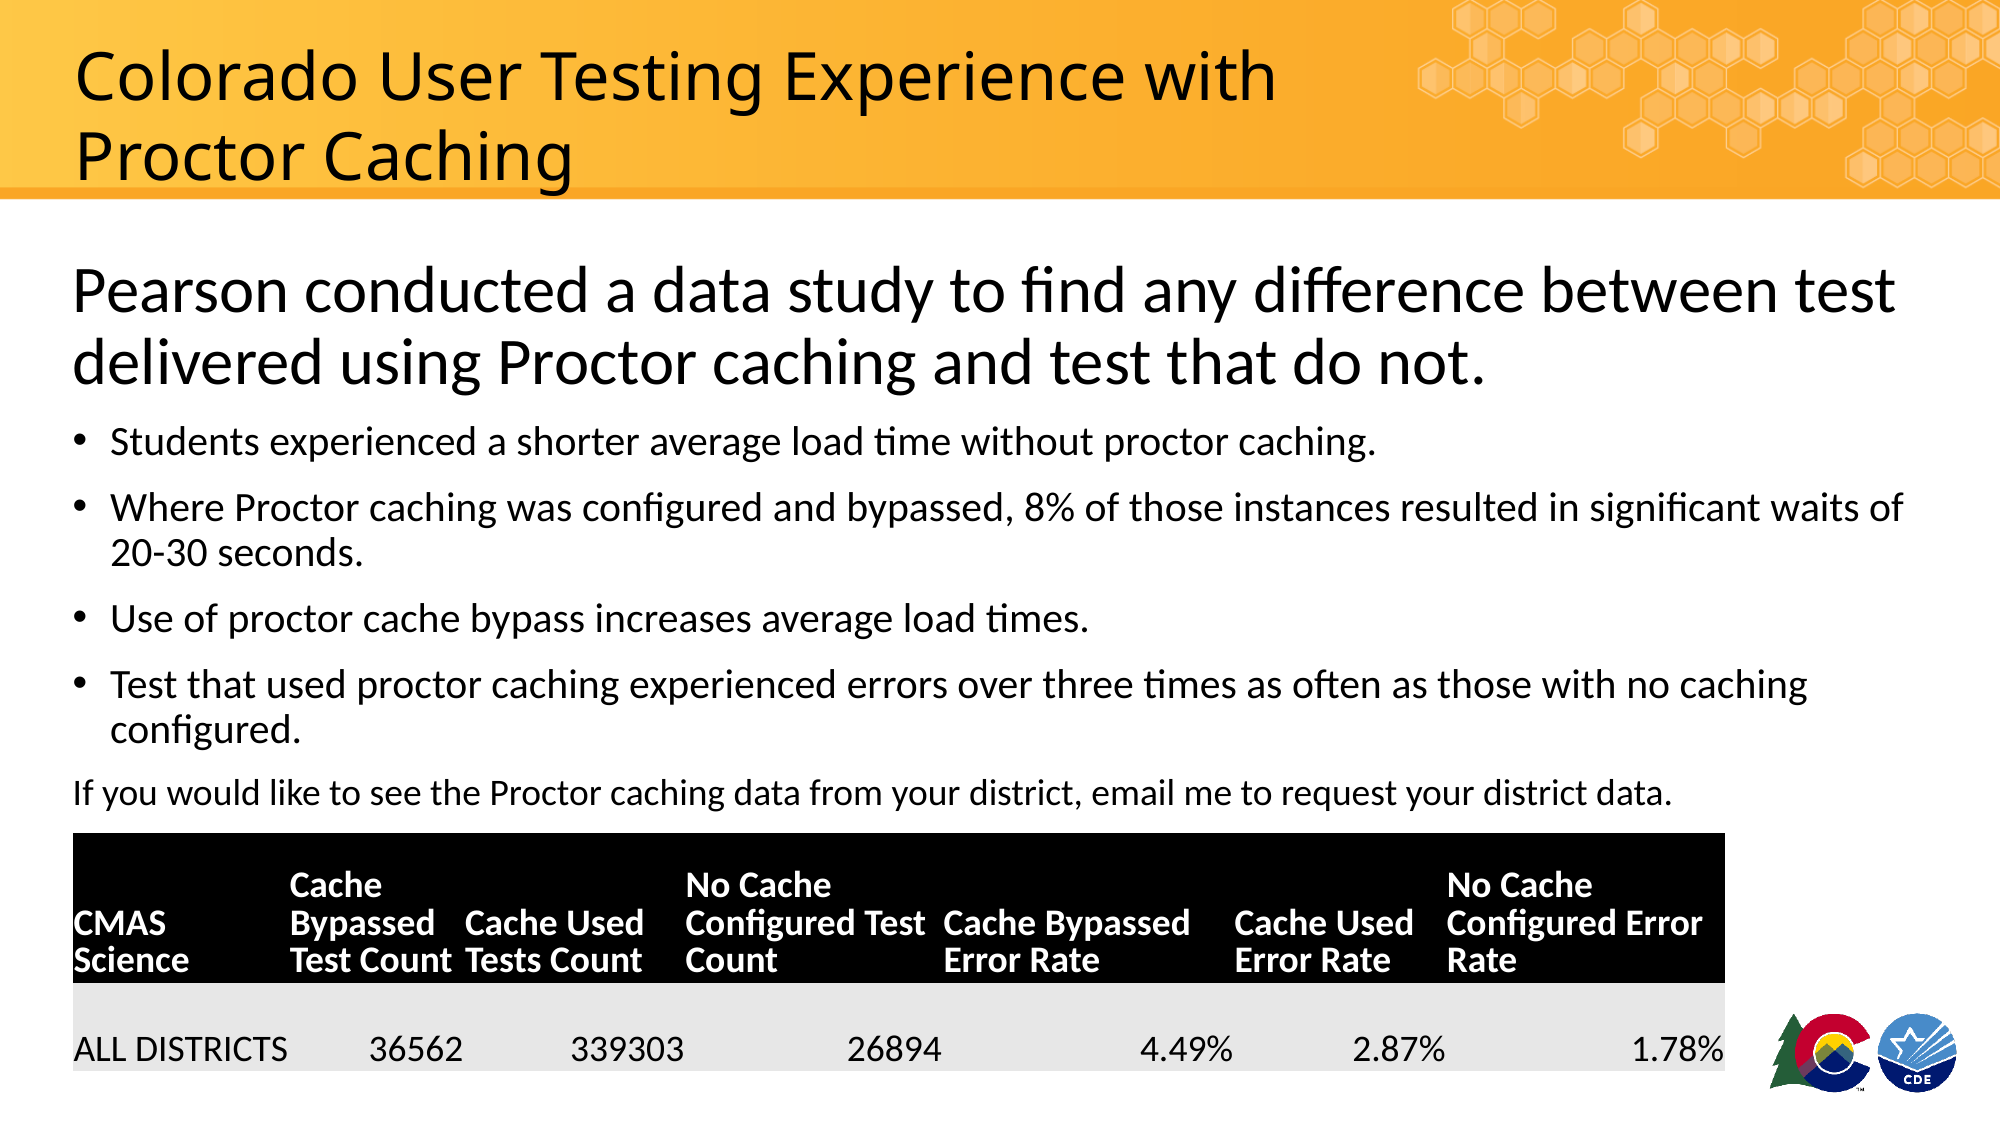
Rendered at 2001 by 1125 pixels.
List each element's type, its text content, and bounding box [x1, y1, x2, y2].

table_cell 2.87% [1234, 983, 1446, 1071]
table_header Cache Used Error Rate [1234, 833, 1446, 983]
table_header No Cache Configured Error Rate [1446, 833, 1725, 983]
table_header No Cache Configured Test Count [685, 833, 943, 983]
title Colorado User Testing Experience with Proctor Caching [72, 33, 1350, 182]
table_header CMAS Science [73, 833, 289, 983]
list Pearson conducted a data study to find any difference between test delivered using Proctor caching and test that do not. Students experienced a shorter average load time without proctor caching. Where Proctor caching was configured and bypassed, 8% of those instances resulted in significant waits of 20-30 seconds. Use of proctor cache bypass increases average load times. Test that used proctor caching experienced errors over three times as often as those with no caching configured. If you would like to see the Proctor caching data from your district, email me to request your district data. [72, 254, 1961, 969]
table_cell 1.78% [1446, 983, 1725, 1071]
table_cell 36562 [289, 983, 464, 1071]
table_cell 339303 [464, 983, 685, 1071]
table_cell ALL DISTRICTS [73, 983, 289, 1071]
table_cell 26894 [685, 983, 943, 1071]
picture [0, 0, 2000, 200]
table_header Cache Bypassed Test Count [289, 833, 464, 983]
table_header Cache Bypassed Error Rate [943, 833, 1234, 983]
picture [1768, 1012, 1957, 1093]
table_cell 4.49% [943, 983, 1234, 1071]
table_header Cache Used Tests Count [464, 833, 685, 983]
